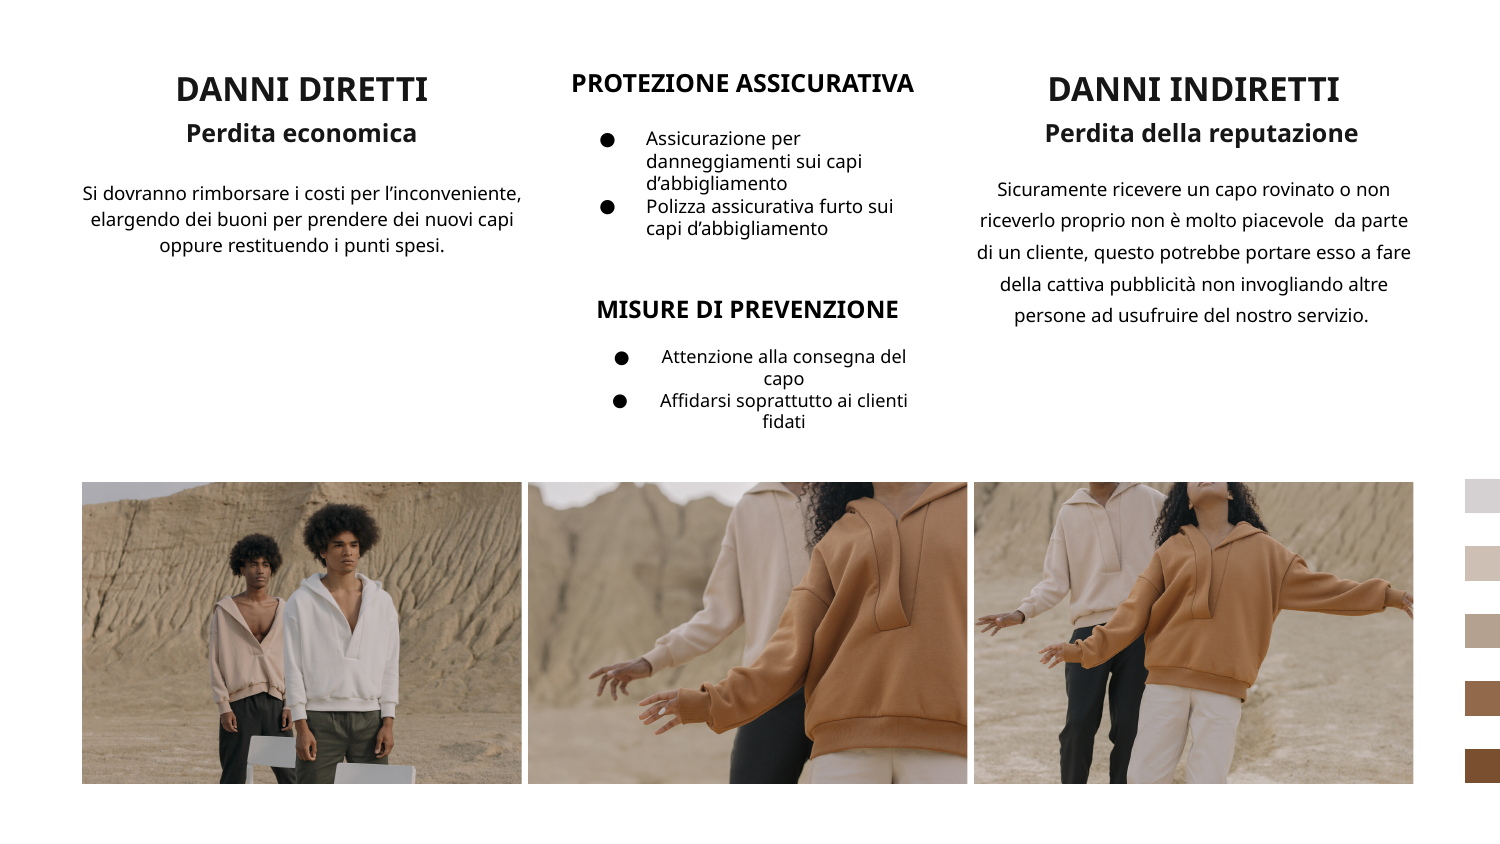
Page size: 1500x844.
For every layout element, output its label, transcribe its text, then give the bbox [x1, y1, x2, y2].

text_box MISURE DI PREVENZIONE Attenzione alla consegna del capo Affidarsi soprattutto ai clienti fidati [567, 279, 928, 449]
picture [527, 481, 968, 784]
text_box PROTEZIONE ASSICURATIVA Assicurazione per danneggiamenti sui capi d’abbigliamento Polizza assicurativa furto sui capi d’abbigliamento [556, 52, 940, 277]
text_box DANNI INDIRETTI [965, 52, 1422, 108]
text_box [63, 104, 541, 306]
picture [973, 481, 1414, 784]
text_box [973, 104, 1431, 379]
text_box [1465, 478, 1500, 784]
text_box DANNI DIRETTI [119, 52, 485, 103]
picture [81, 481, 522, 784]
